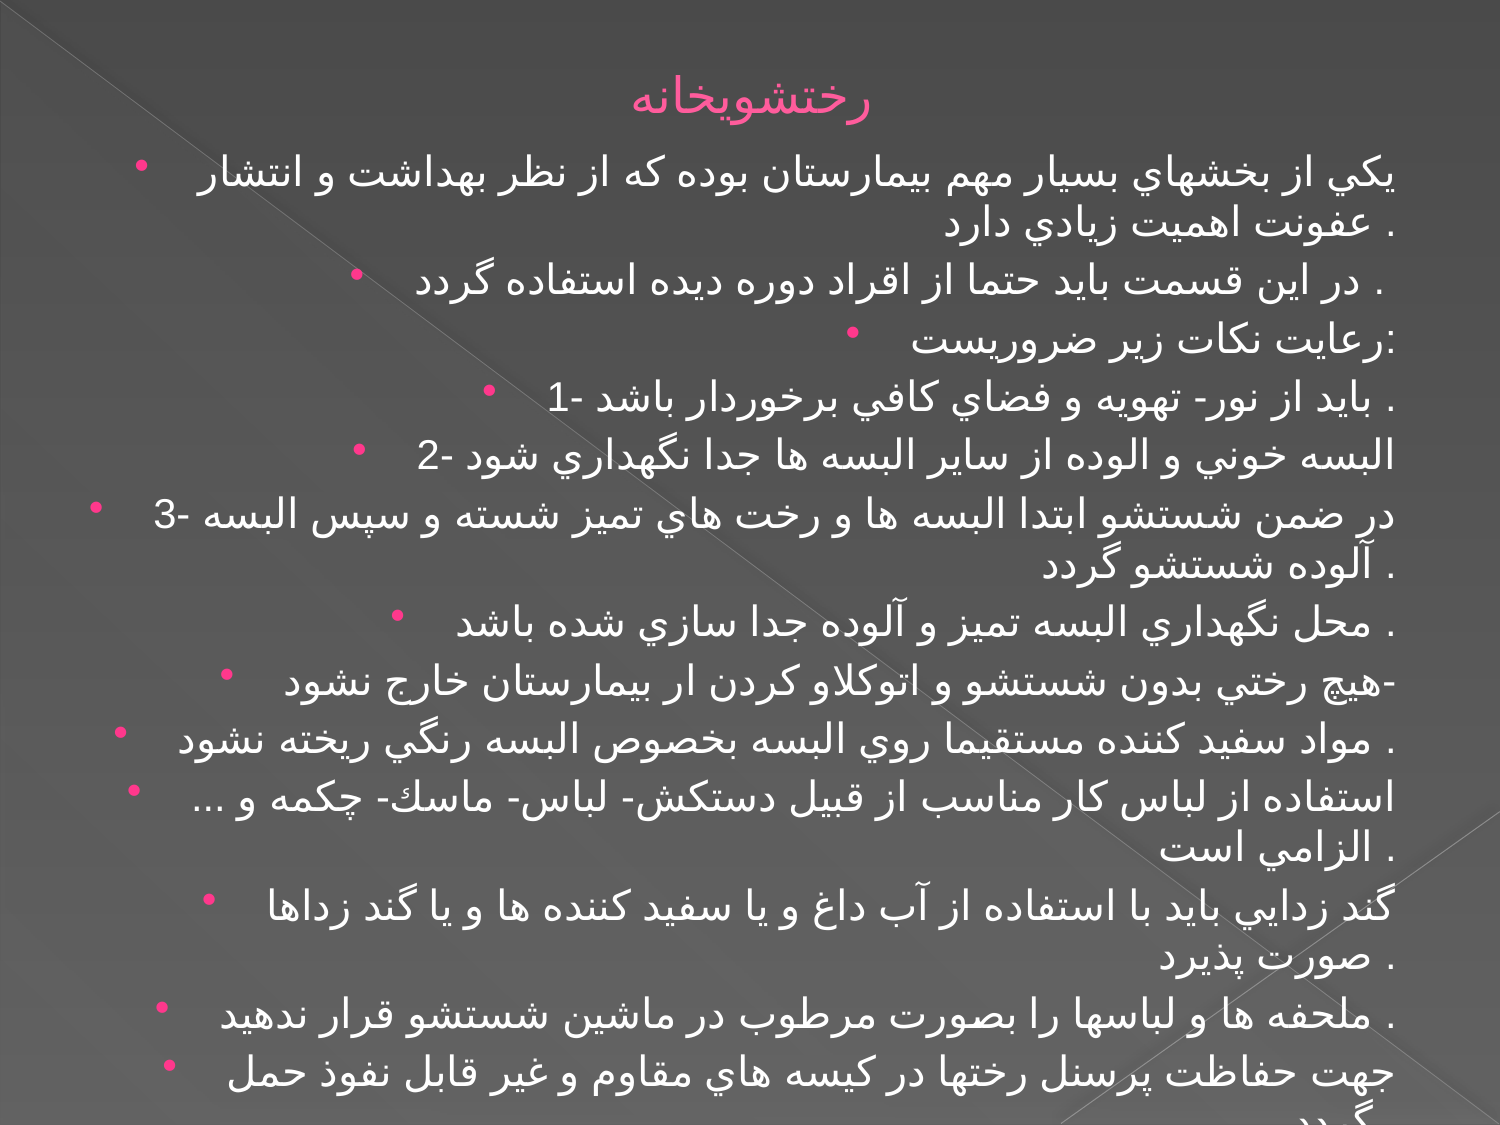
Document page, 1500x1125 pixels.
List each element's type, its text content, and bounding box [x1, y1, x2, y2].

list يكي از بخشهاي بسيار مهم بيمارستان بوده كه از نظر بهداشت و انتشار عفونت اهميت زيادي دارد . در اين قسمت بايد حتما از اقراد دوره ديده استفاده گردد . رعايت نكات زير ضروريست: 1- بايد از نور- تهويه و فضاي كافي برخوردار باشد . 2- البسه خوني و الوده از ساير البسه ها جدا نگهداري شود 3- در ضمن شستشو ابتدا البسه ها و رخت هاي تميز شسته و سپس البسه آلوده شستشو گردد . محل نگهداري البسه تميز و آلوده جدا سازي شده باشد . هيچ رختي بدون شستشو و اتوكلاو كردن ار بيمارستان خارج نشود- مواد سفيد كننده مستقيما روي البسه بخصوص البسه رنگي ريخته نشود . استفاده از لباس كار مناسب از قبيل دستكش- لباس- ماسك- چكمه و ... الزامي است . گند زدايي بايد با استفاده از آب داغ و يا سفيد كننده ها و يا گند زداها صورت پذيرد . ملحفه ها و لباسها را بصورت مرطوب در ماشين شستشو قرار ندهيد . جهت حفاظت پرسنل رختها در كيسه هاي مقاوم و غير قابل نفوذ حمل گردد . [52, 136, 1412, 977]
title رختشويخانه [76, 0, 1427, 188]
